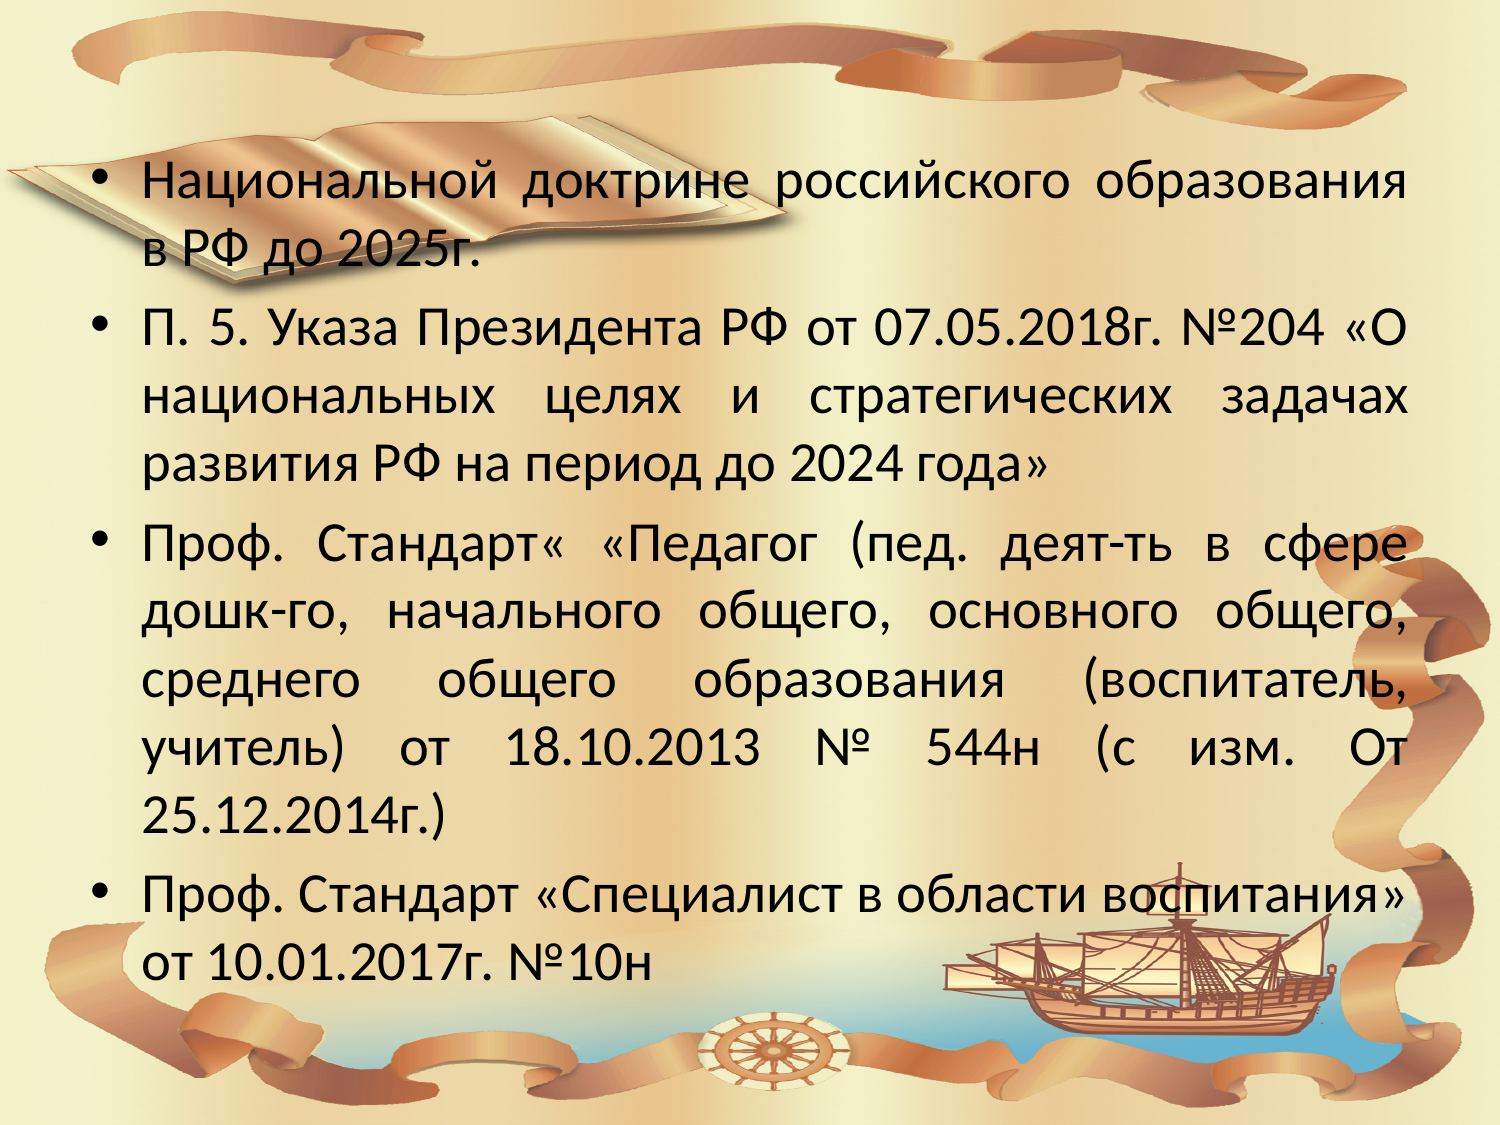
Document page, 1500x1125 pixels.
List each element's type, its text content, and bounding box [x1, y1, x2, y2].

list Национальной доктрине российского образования в РФ до 2025г. П. 5. Указа Президента РФ от 07.05.2018г. №204 «О национальных целях и стратегических задачах развития РФ на период до 2024 года» Проф. Стандарт« «Педагог (пед. деят-ть в сфере дошк-го, начального общего, основного общего, среднего общего образования (воспитатель, учитель) от 18.10.2013 № 544н (с изм. От 25.12.2014г.) Проф. Стандарт «Специалист в области воспитания» от 10.01.2017г. №10н [75, 54, 1425, 1005]
picture [0, 0, 1500, 1125]
